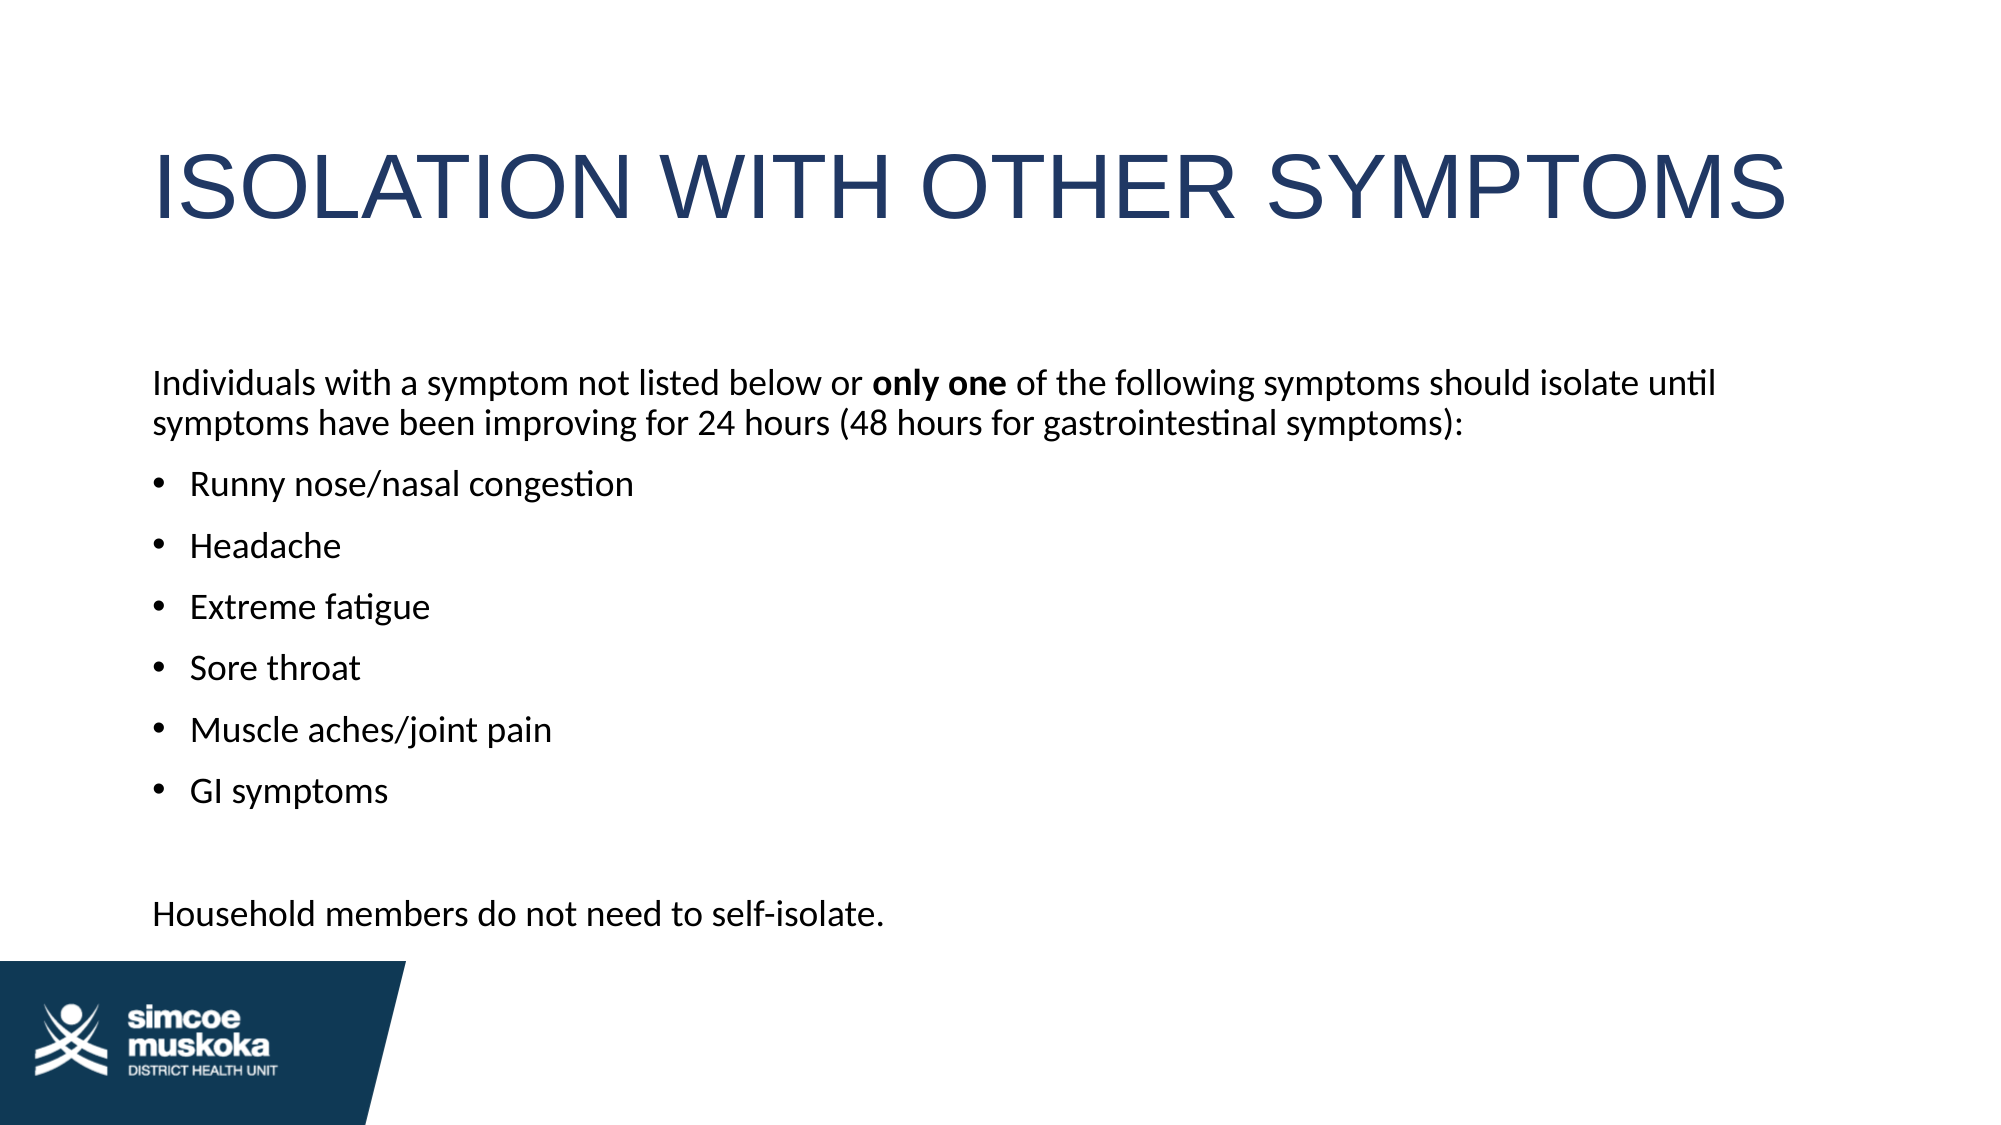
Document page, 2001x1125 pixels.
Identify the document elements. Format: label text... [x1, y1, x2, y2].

picture [0, 956, 407, 1125]
title ISOLATION WITH OTHER SYMPTOMS [137, 59, 1863, 228]
list Individuals with a symptom not listed below or only one of the following symptoms should isolate until symptoms have been improving for 24 hours (48 hours for gastrointestinal symptoms): Runny nose/nasal congestion Headache Extreme fatigue Sore throat Muscle aches/joint pain GI symptoms Household members do not need to self-isolate. [137, 228, 1863, 942]
